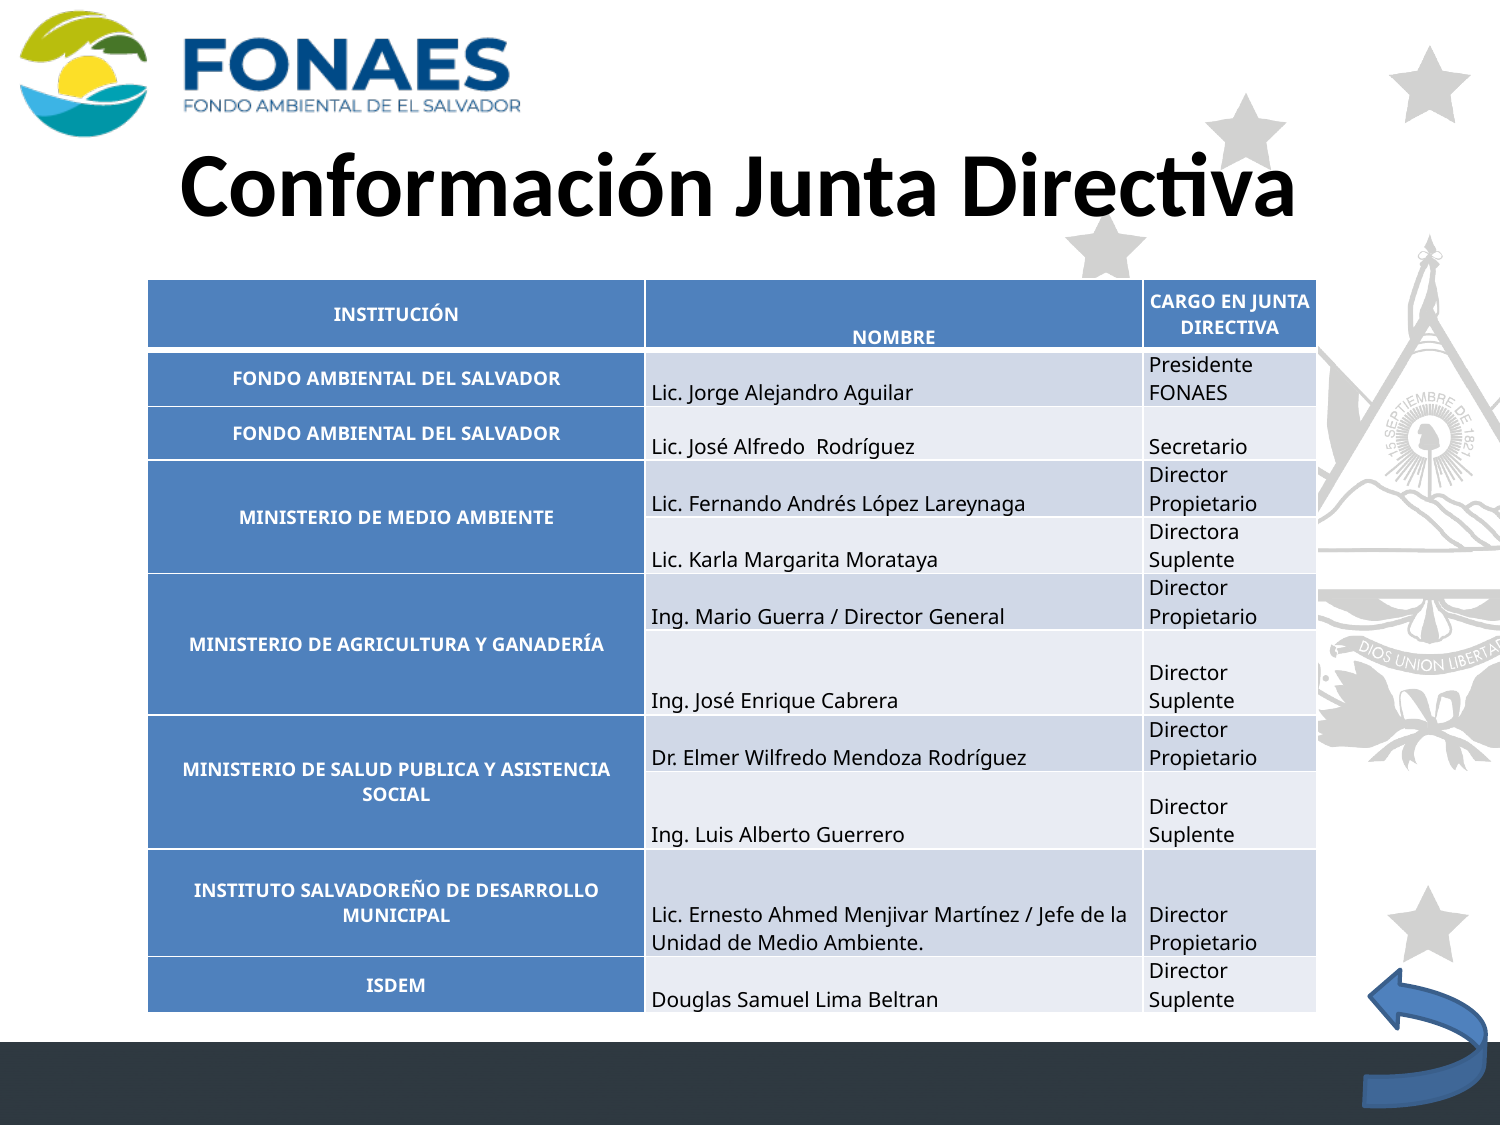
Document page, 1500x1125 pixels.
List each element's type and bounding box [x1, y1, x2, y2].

picture [5, 0, 528, 152]
text_box [0, 0, 1500, 1125]
